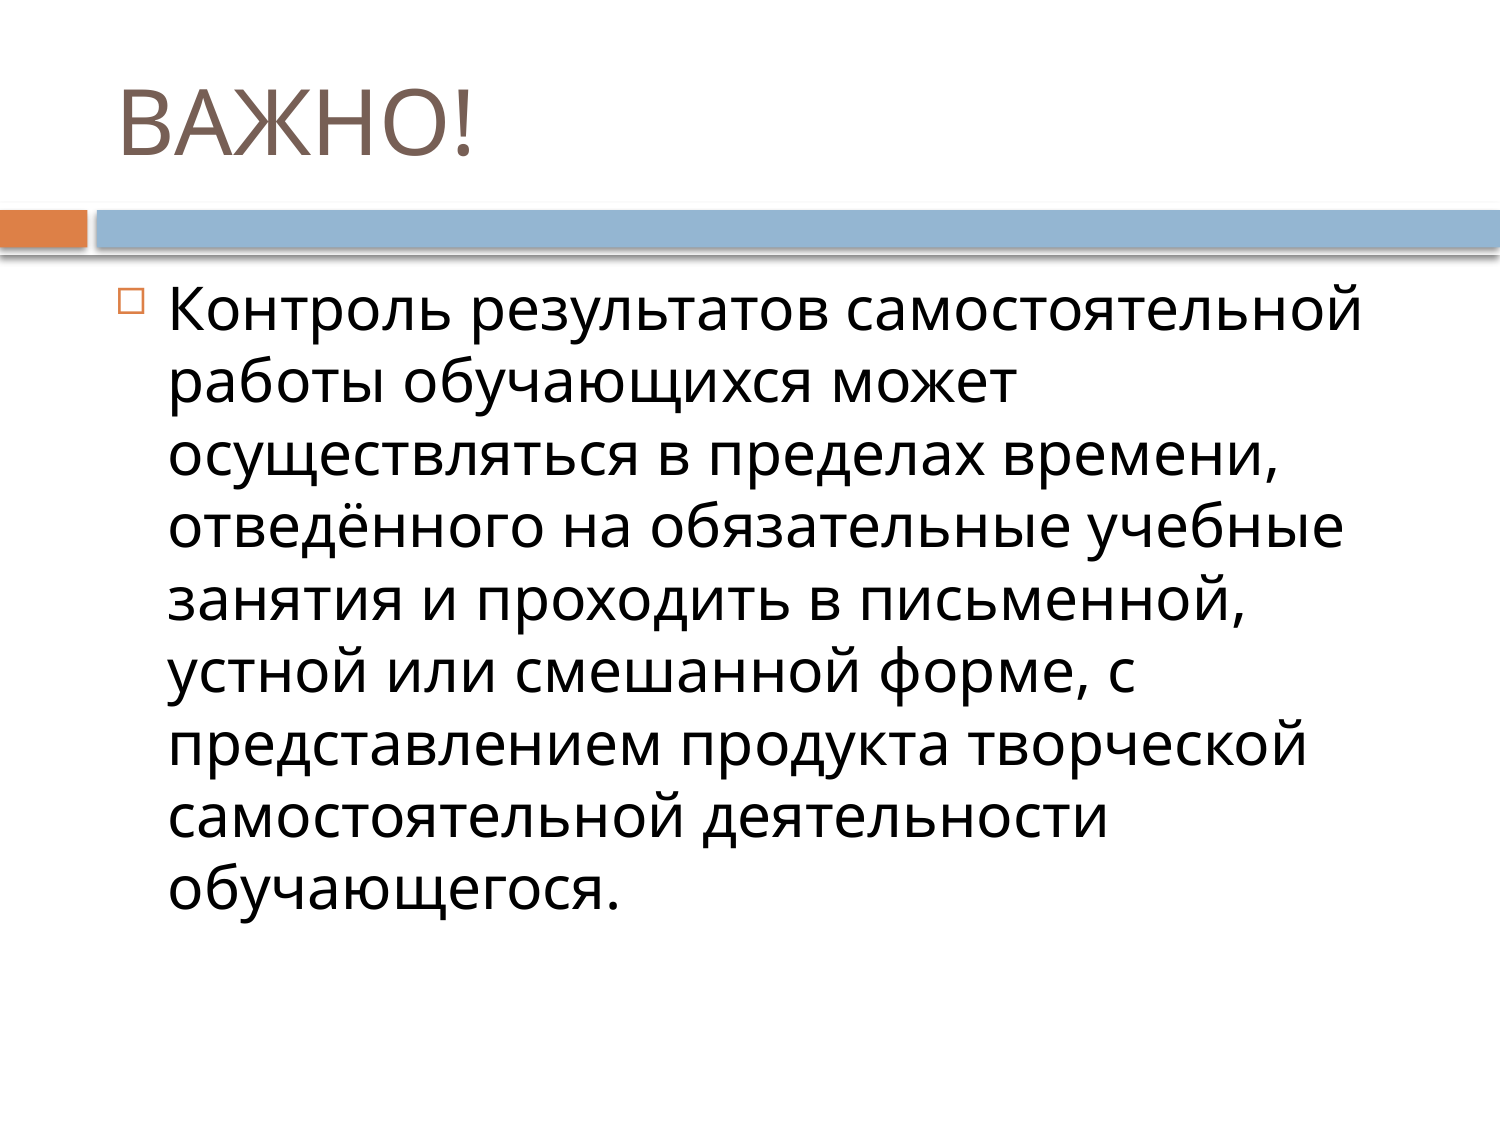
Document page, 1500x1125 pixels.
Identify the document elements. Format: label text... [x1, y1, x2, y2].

list Контроль результатов самостоятельной работы обучающихся может осуществляться в пределах времени, отведённого на обязательные учебные занятия и проходить в письменной, устной или смешанной форме, с представлением продукта творческой самостоятельной деятельности обучающегося. [100, 262, 1438, 1000]
title ВАЖНО! [100, 37, 1438, 200]
